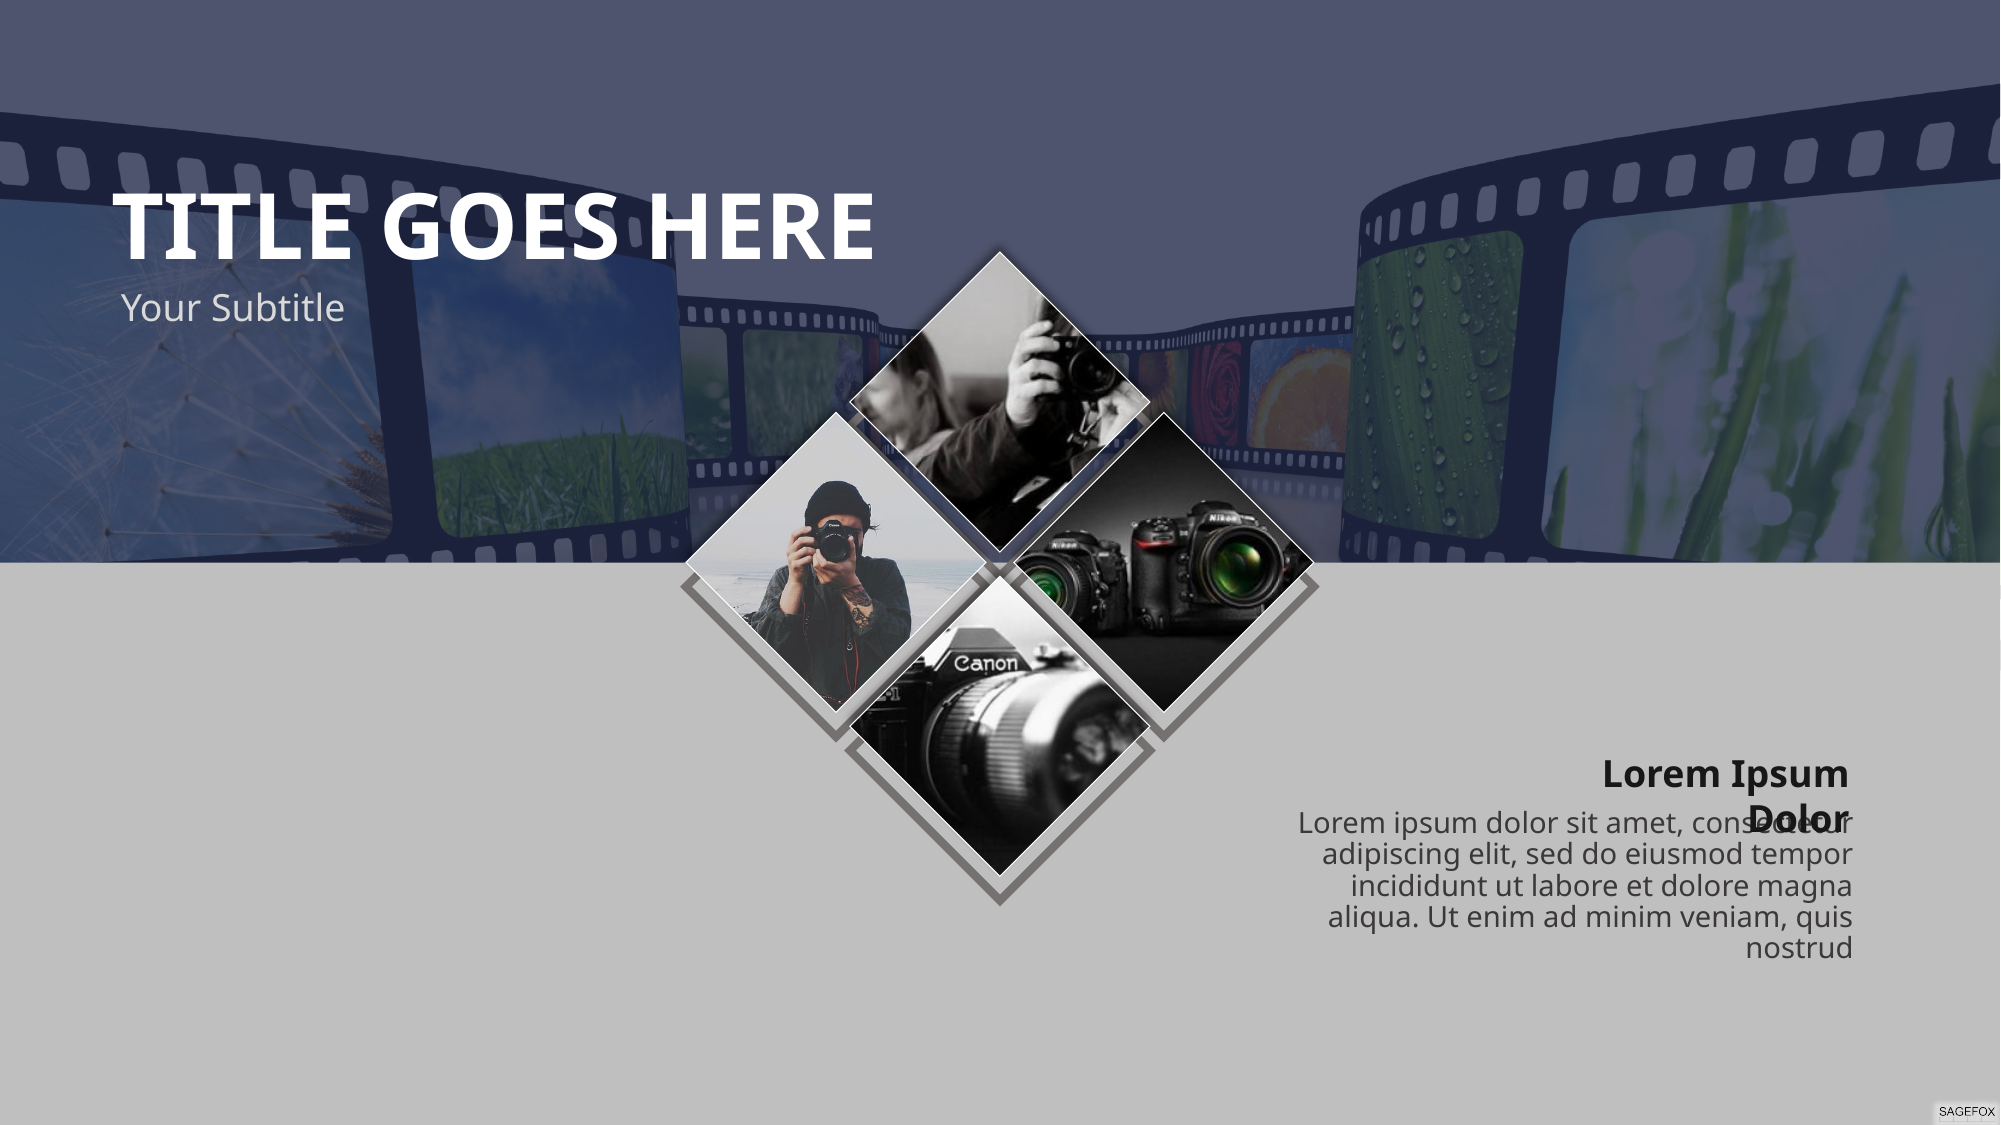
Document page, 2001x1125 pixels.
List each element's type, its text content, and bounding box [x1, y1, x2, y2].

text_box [849, 576, 1150, 901]
text_box Your Subtitle [106, 276, 363, 336]
text_box TITLE GOES HERE [96, 160, 1000, 285]
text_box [1287, 742, 1865, 945]
text_box [0, 561, 2000, 1125]
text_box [1013, 412, 1314, 737]
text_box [849, 252, 1150, 576]
picture [1936, 1106, 1997, 1123]
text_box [686, 412, 987, 737]
